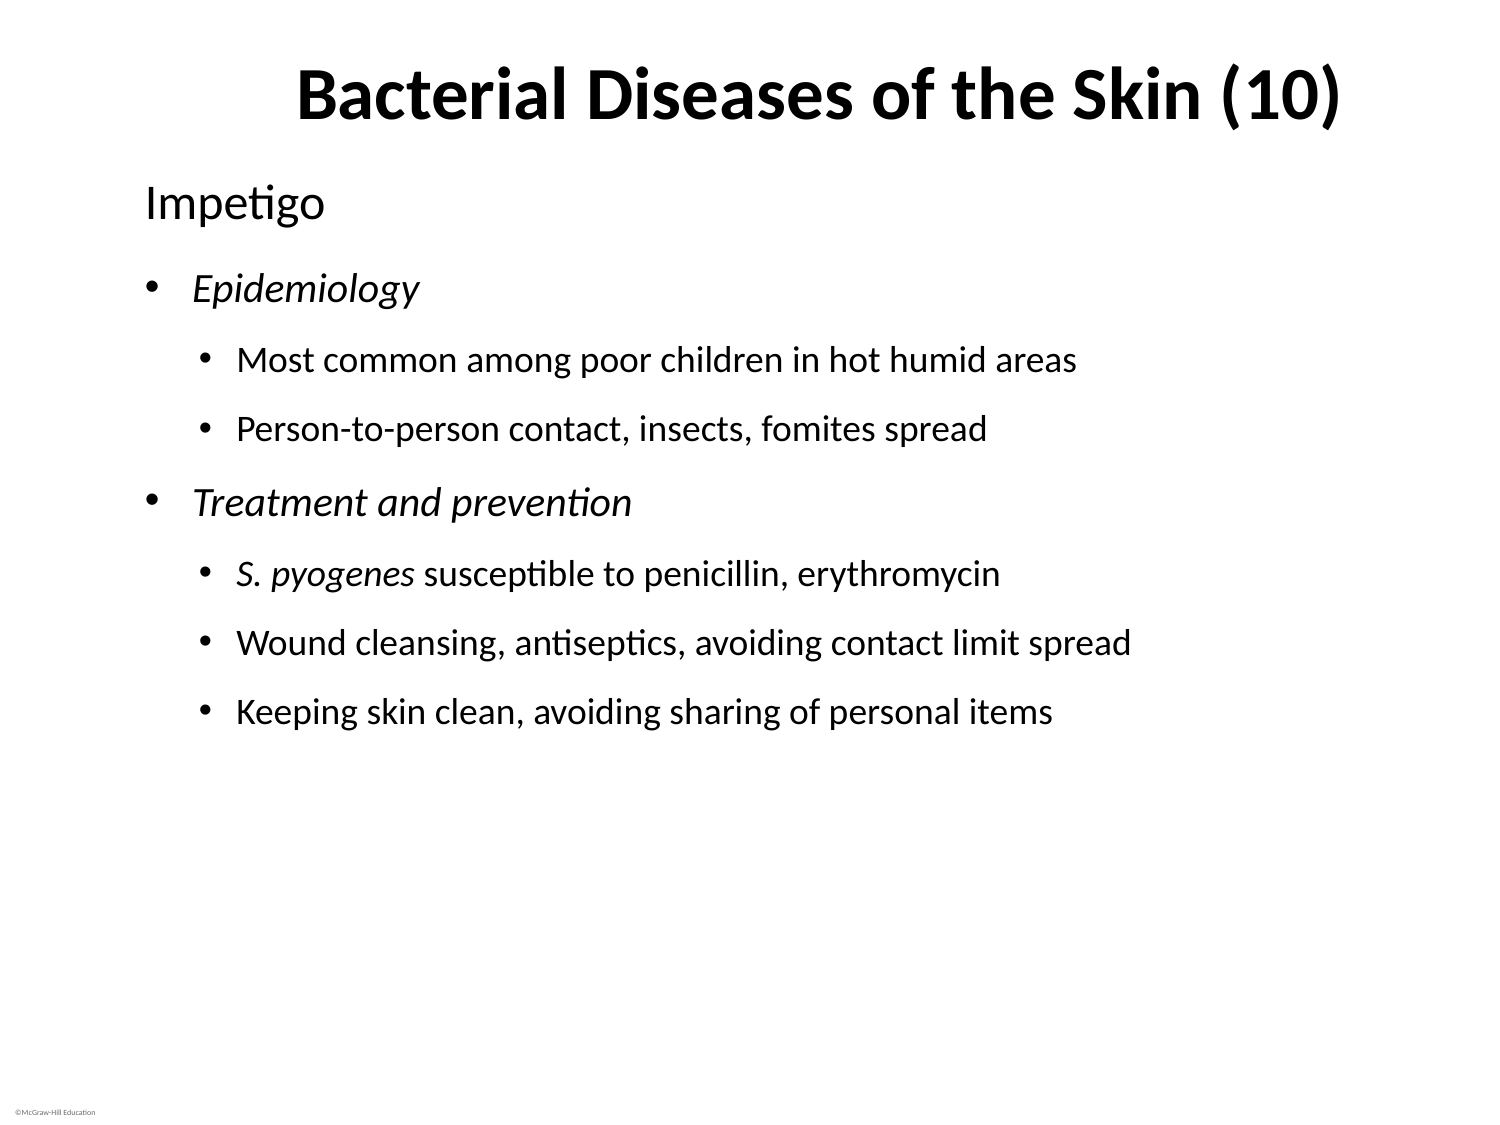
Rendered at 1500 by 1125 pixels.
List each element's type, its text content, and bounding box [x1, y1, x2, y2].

title Bacterial Diseases of the Skin (10) [278, 37, 1362, 138]
list Impetigo Epidemiology Most common among poor children in hot humid areas Person-to-person contact, insects, fomites spread Treatment and prevention S. pyogenes susceptible to penicillin, erythromycin Wound cleansing, antiseptics, avoiding contact limit spread Keeping skin clean, avoiding sharing of personal items [130, 162, 1156, 759]
